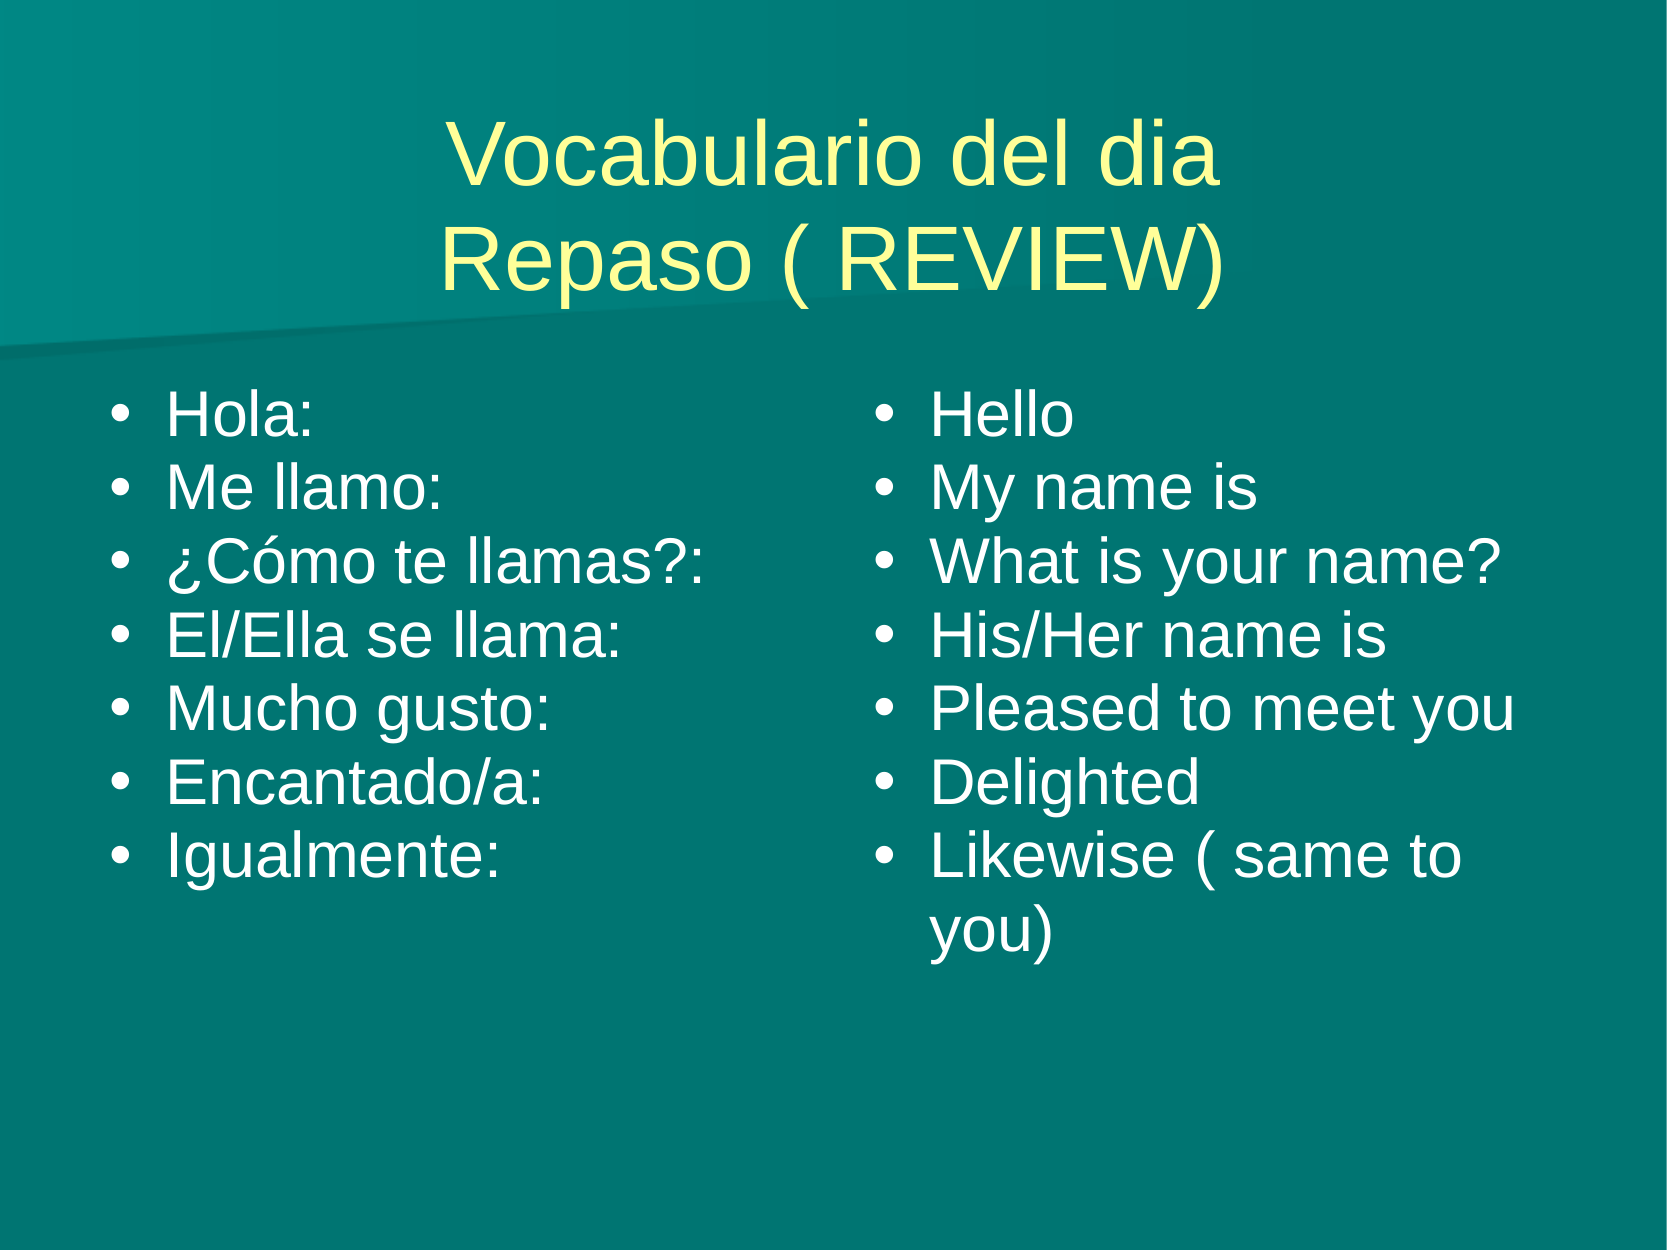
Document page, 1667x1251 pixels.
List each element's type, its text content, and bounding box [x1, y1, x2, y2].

text_box Hello My name is What is your name? His/Her name is Pleased to meet you Delighted Likewise ( same to you) [854, 300, 1576, 1103]
subtitle Hola: Me llamo: ¿Cómo te llamas?: El/Ella se llama: Mucho gusto: Encantado/a: Igualmente: [90, 300, 813, 1103]
title Vocabulario del dia Repaso ( REVIEW) [90, 58, 1577, 250]
picture [0, 0, 1667, 1250]
